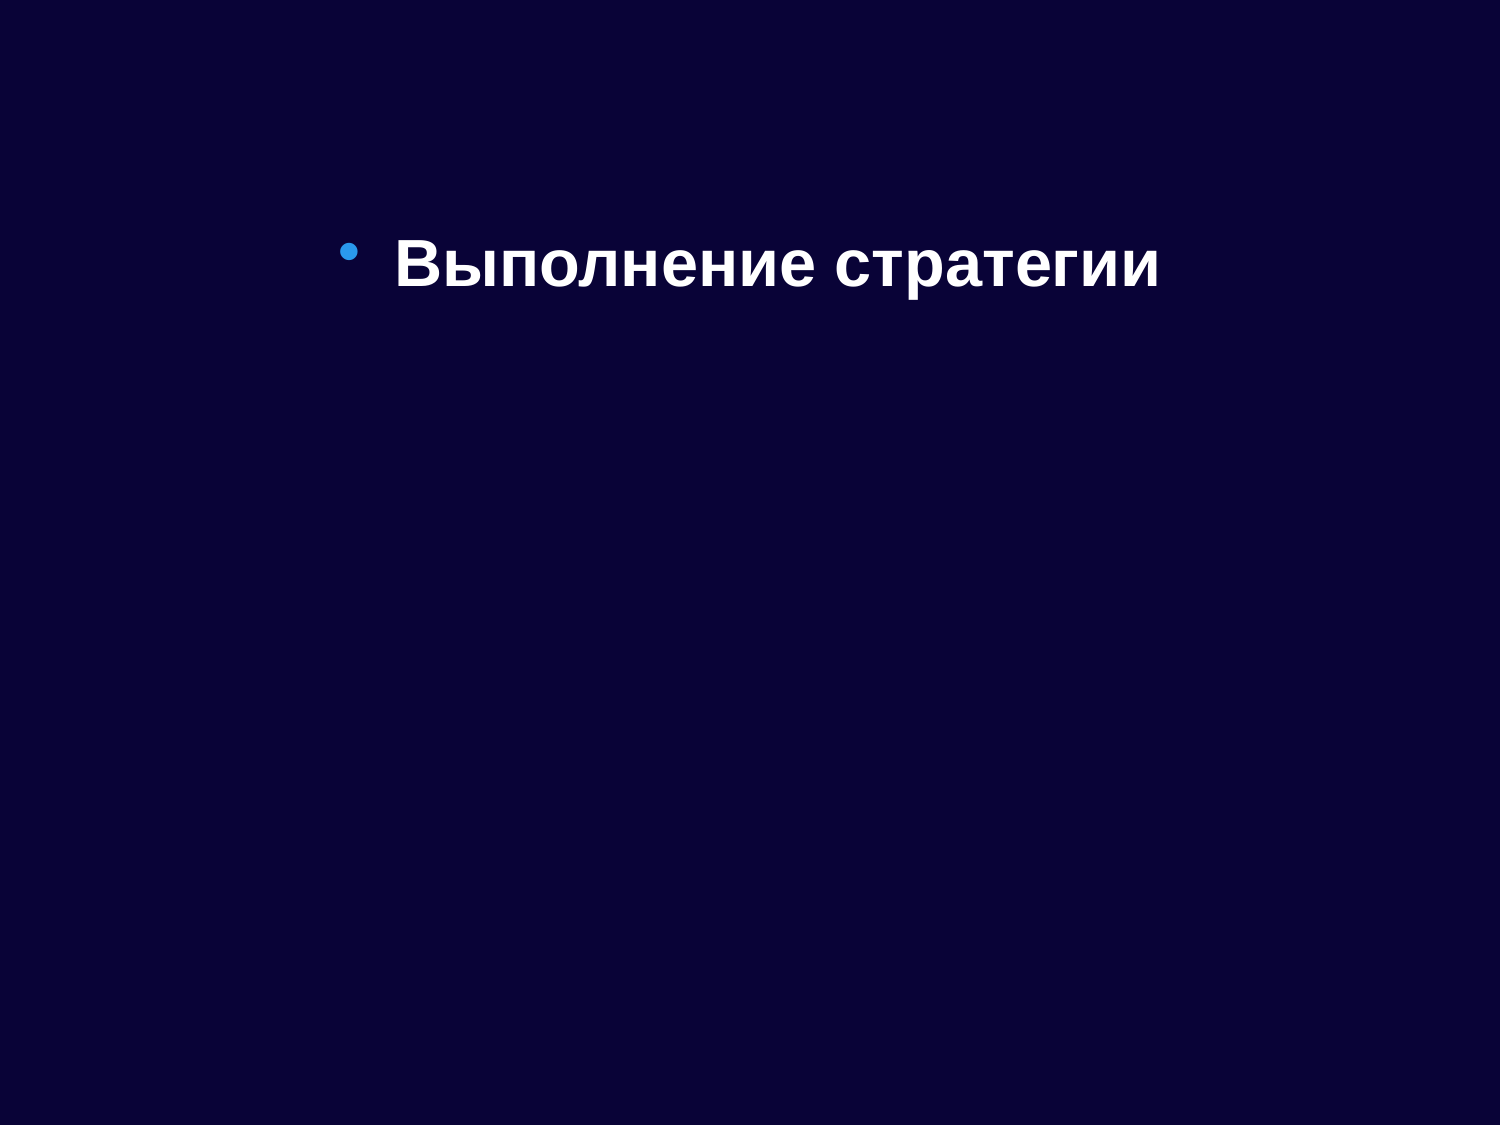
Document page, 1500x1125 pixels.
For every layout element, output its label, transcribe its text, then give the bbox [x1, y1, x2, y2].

list Выполнение стратегии [74, 212, 1426, 1006]
